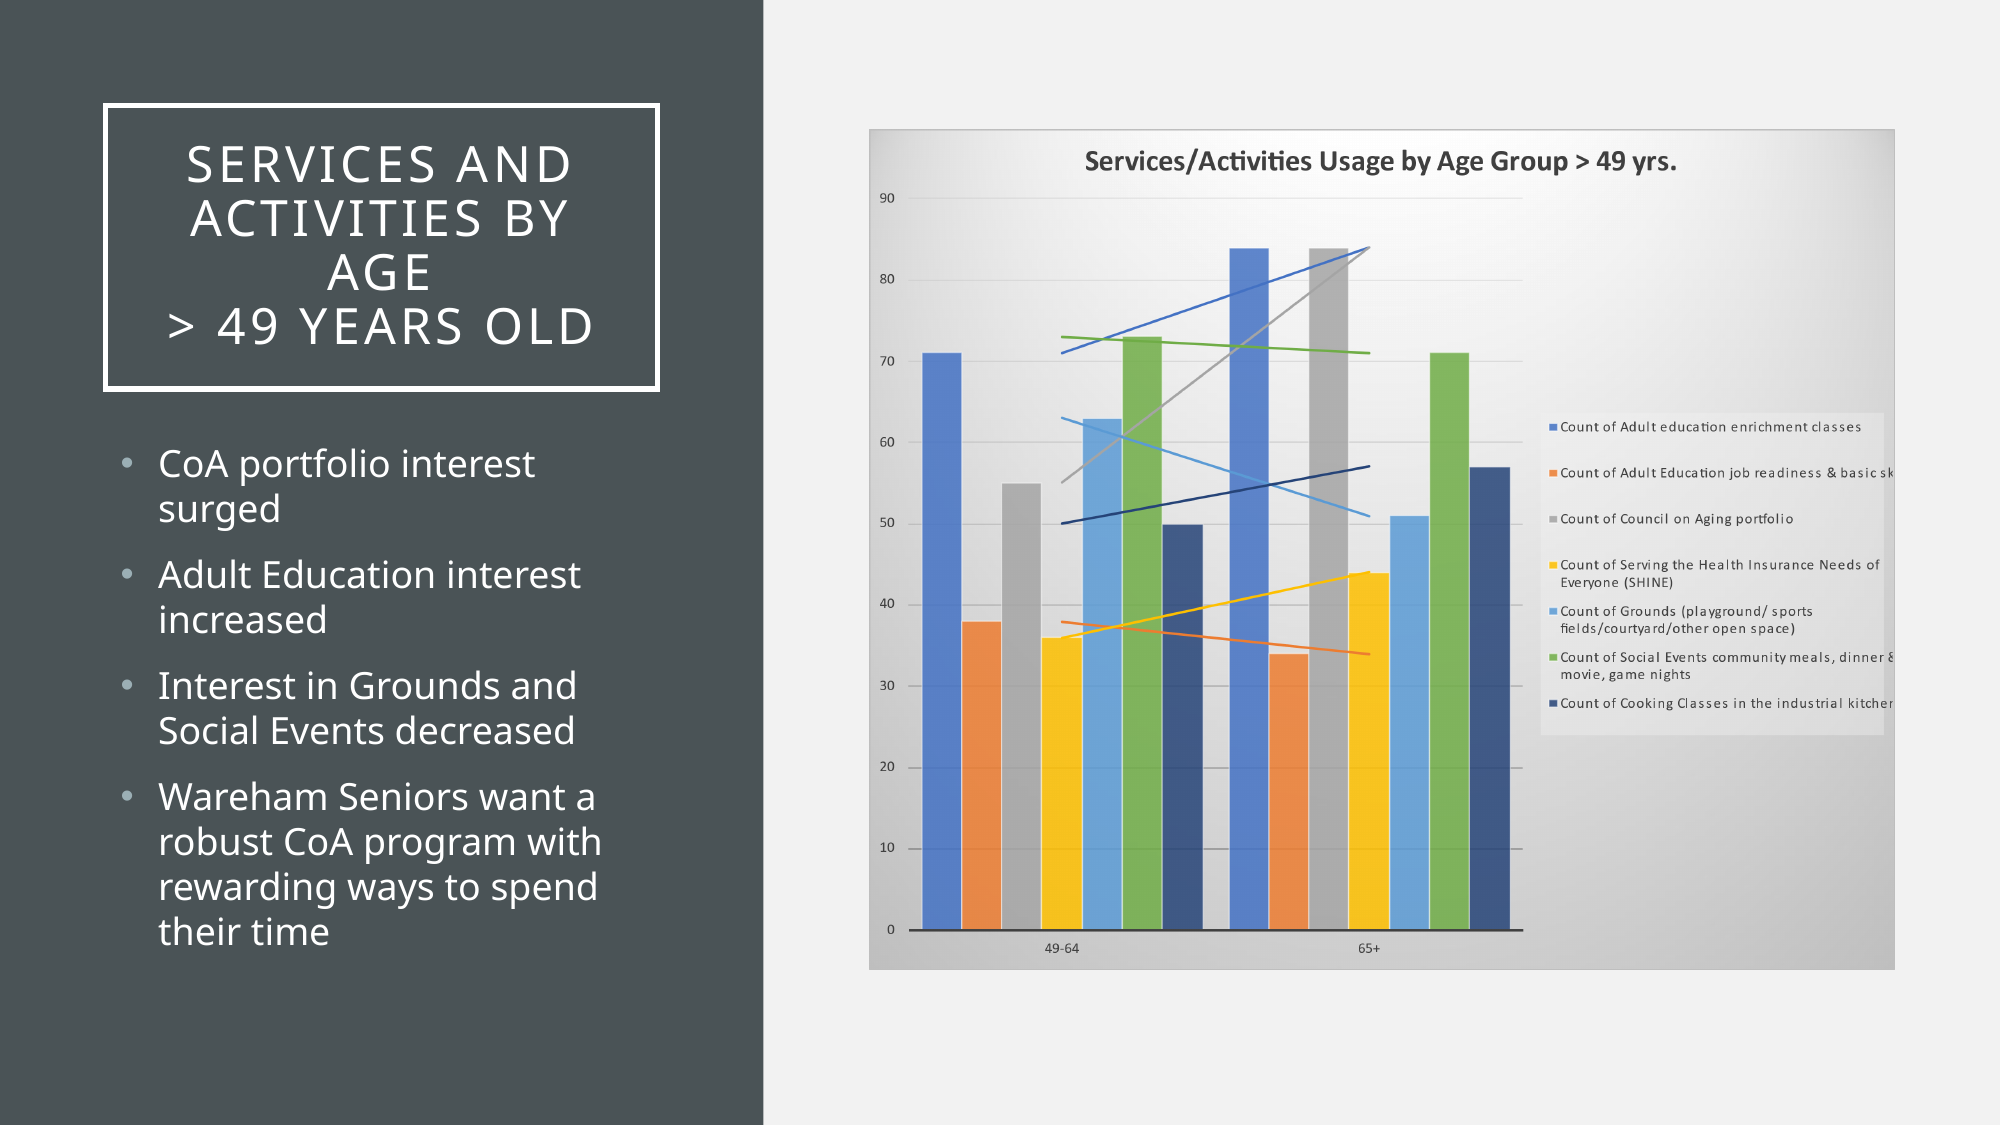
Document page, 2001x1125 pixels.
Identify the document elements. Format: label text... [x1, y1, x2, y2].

text_box [0, 0, 764, 1125]
text_box [764, 0, 2000, 1125]
title Services and Activities By Age > 49 Years Old [103, 103, 660, 392]
list CoA portfolio interest surged Adult Education interest increased Interest in Grounds and Social Events decreased Wareham Seniors want a robust CoA program with rewarding ways to spend their time [105, 432, 658, 994]
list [869, 129, 1895, 970]
